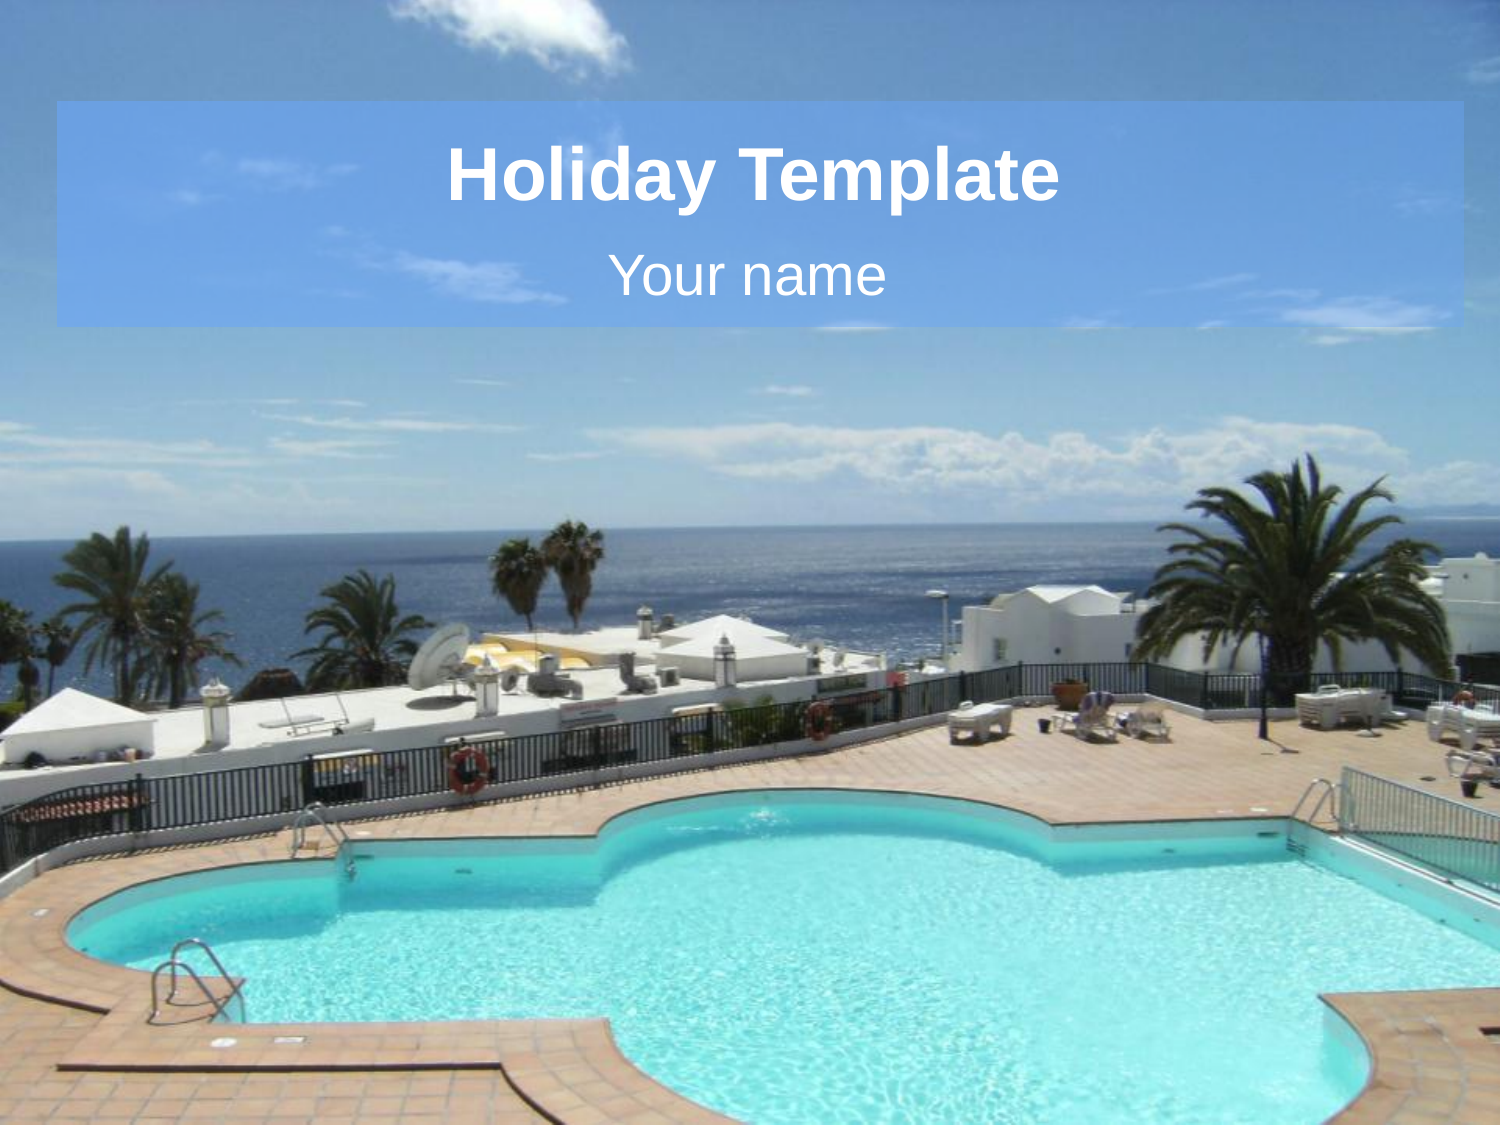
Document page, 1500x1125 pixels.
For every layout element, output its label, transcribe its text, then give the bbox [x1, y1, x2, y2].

title Holiday Template [116, 110, 1392, 230]
picture [0, 0, 1500, 1125]
subtitle Your name [222, 229, 1273, 309]
